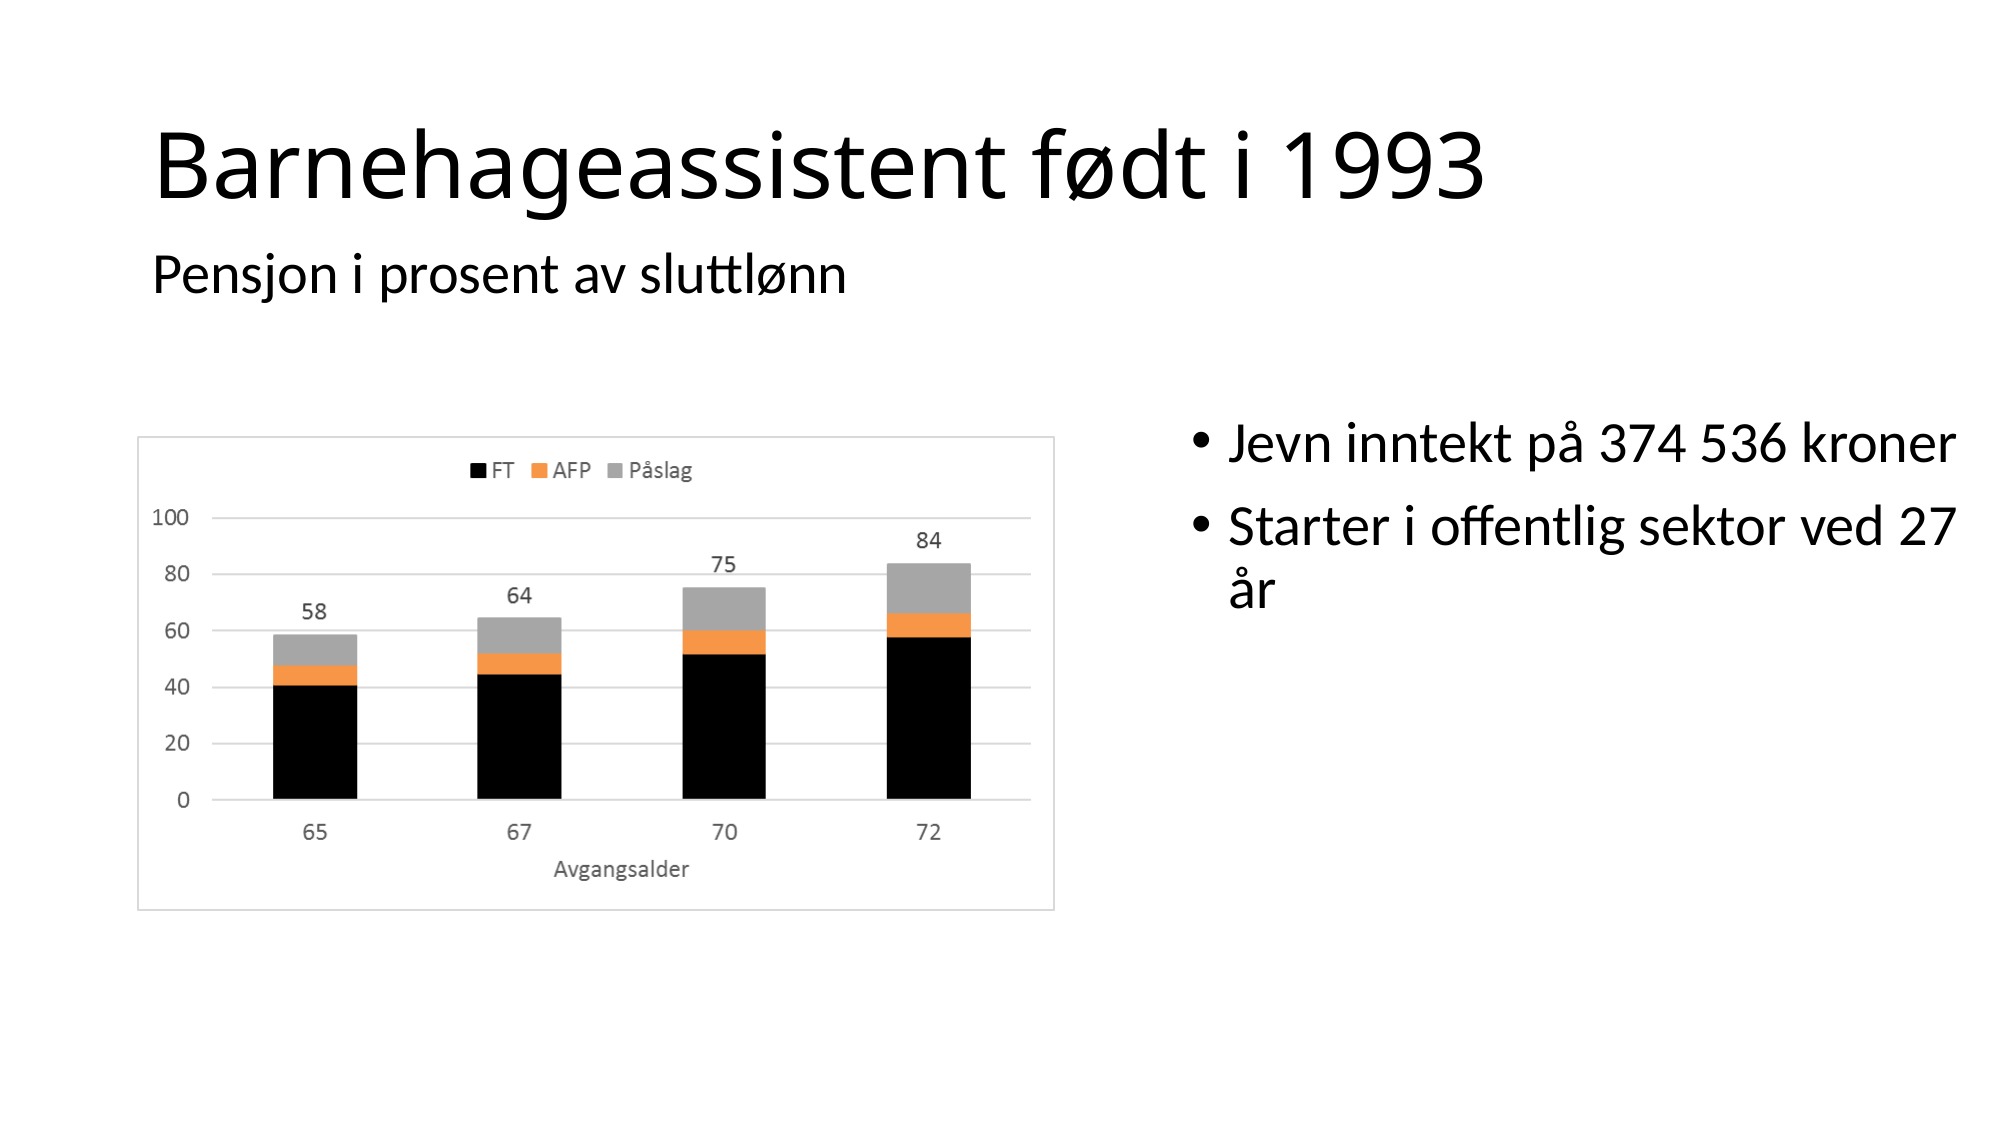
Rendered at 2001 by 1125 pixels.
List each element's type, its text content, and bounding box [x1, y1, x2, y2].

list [137, 436, 1055, 911]
text_box Pensjon i prosent av sluttlønn [137, 227, 973, 313]
list Jevn inntekt på 374 536 kroner Starter i offentlig sektor ved 27 år [1176, 313, 2000, 1028]
title Barnehageassistent født i 1993 [137, 59, 1863, 278]
